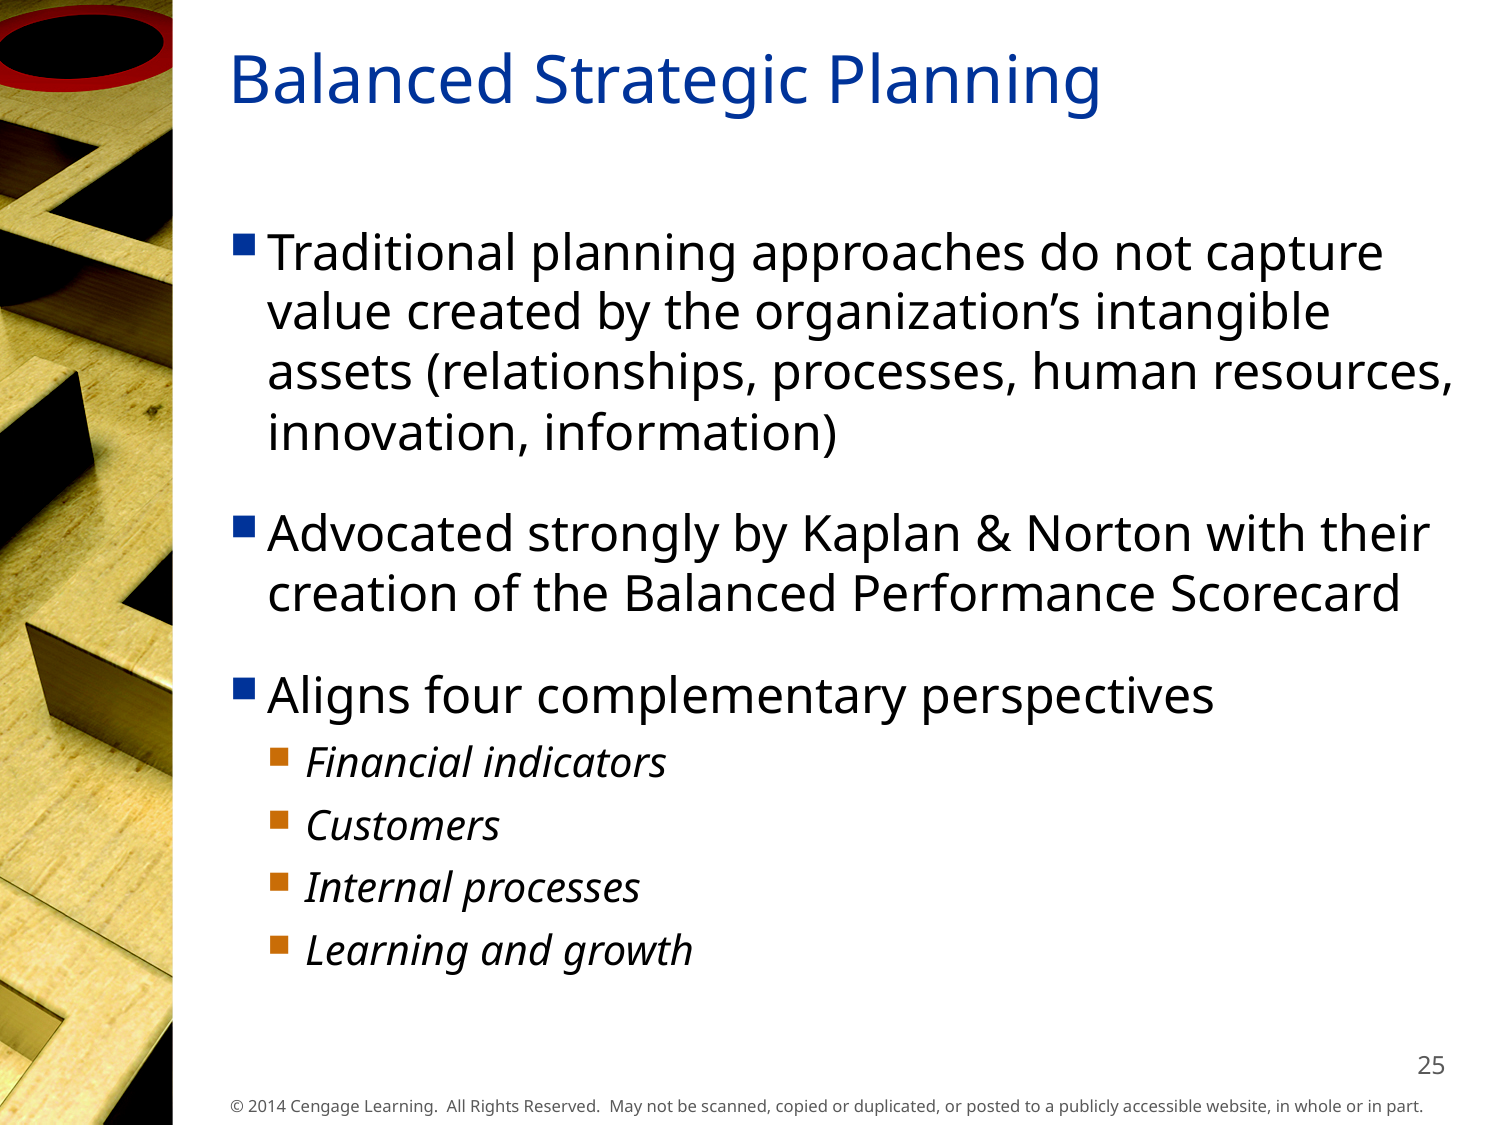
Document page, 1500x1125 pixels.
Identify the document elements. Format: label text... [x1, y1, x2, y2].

picture [0, 0, 173, 1125]
list Traditional planning approaches do not capture value created by the organization’s intangible assets (relationships, processes, human resources, innovation, information) Advocated strongly by Kaplan & Norton with their creation of the Balanced Performance Scorecard Aligns four complementary perspectives Financial indicators Customers Internal processes Learning and growth [215, 212, 1478, 1097]
title Balanced Strategic Planning [213, 29, 1454, 213]
slide_number 25 [1386, 1037, 1478, 1097]
